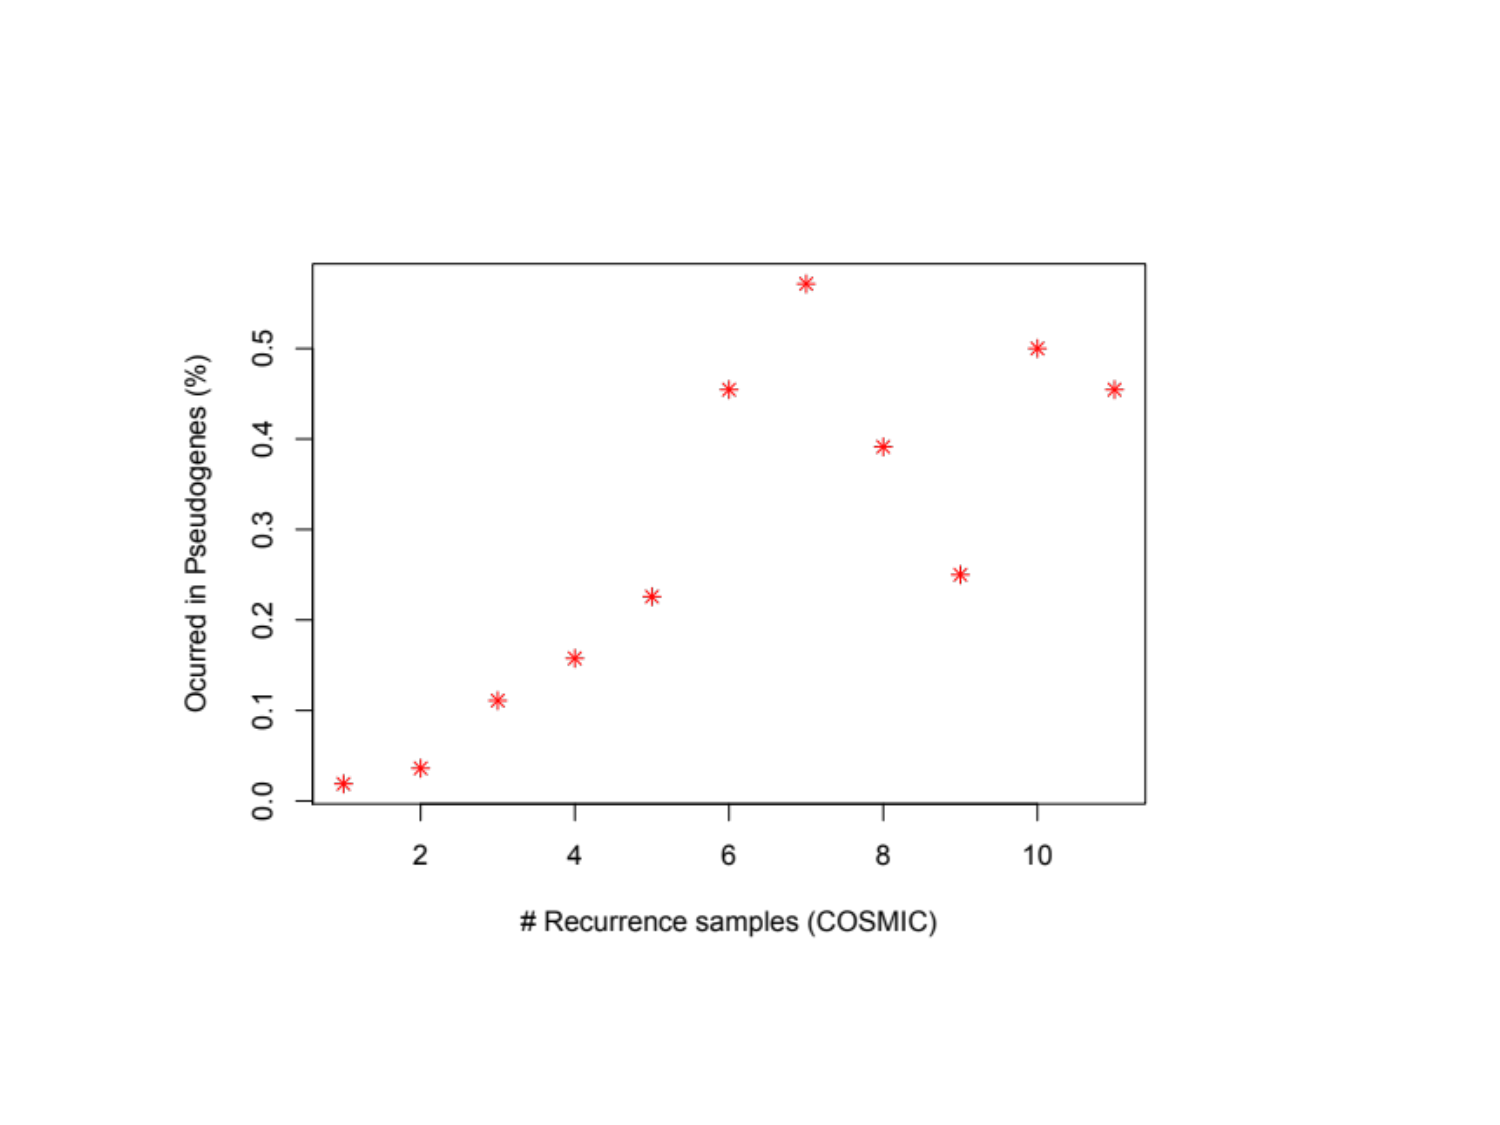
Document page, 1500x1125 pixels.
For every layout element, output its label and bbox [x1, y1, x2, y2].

picture [176, 127, 1213, 972]
